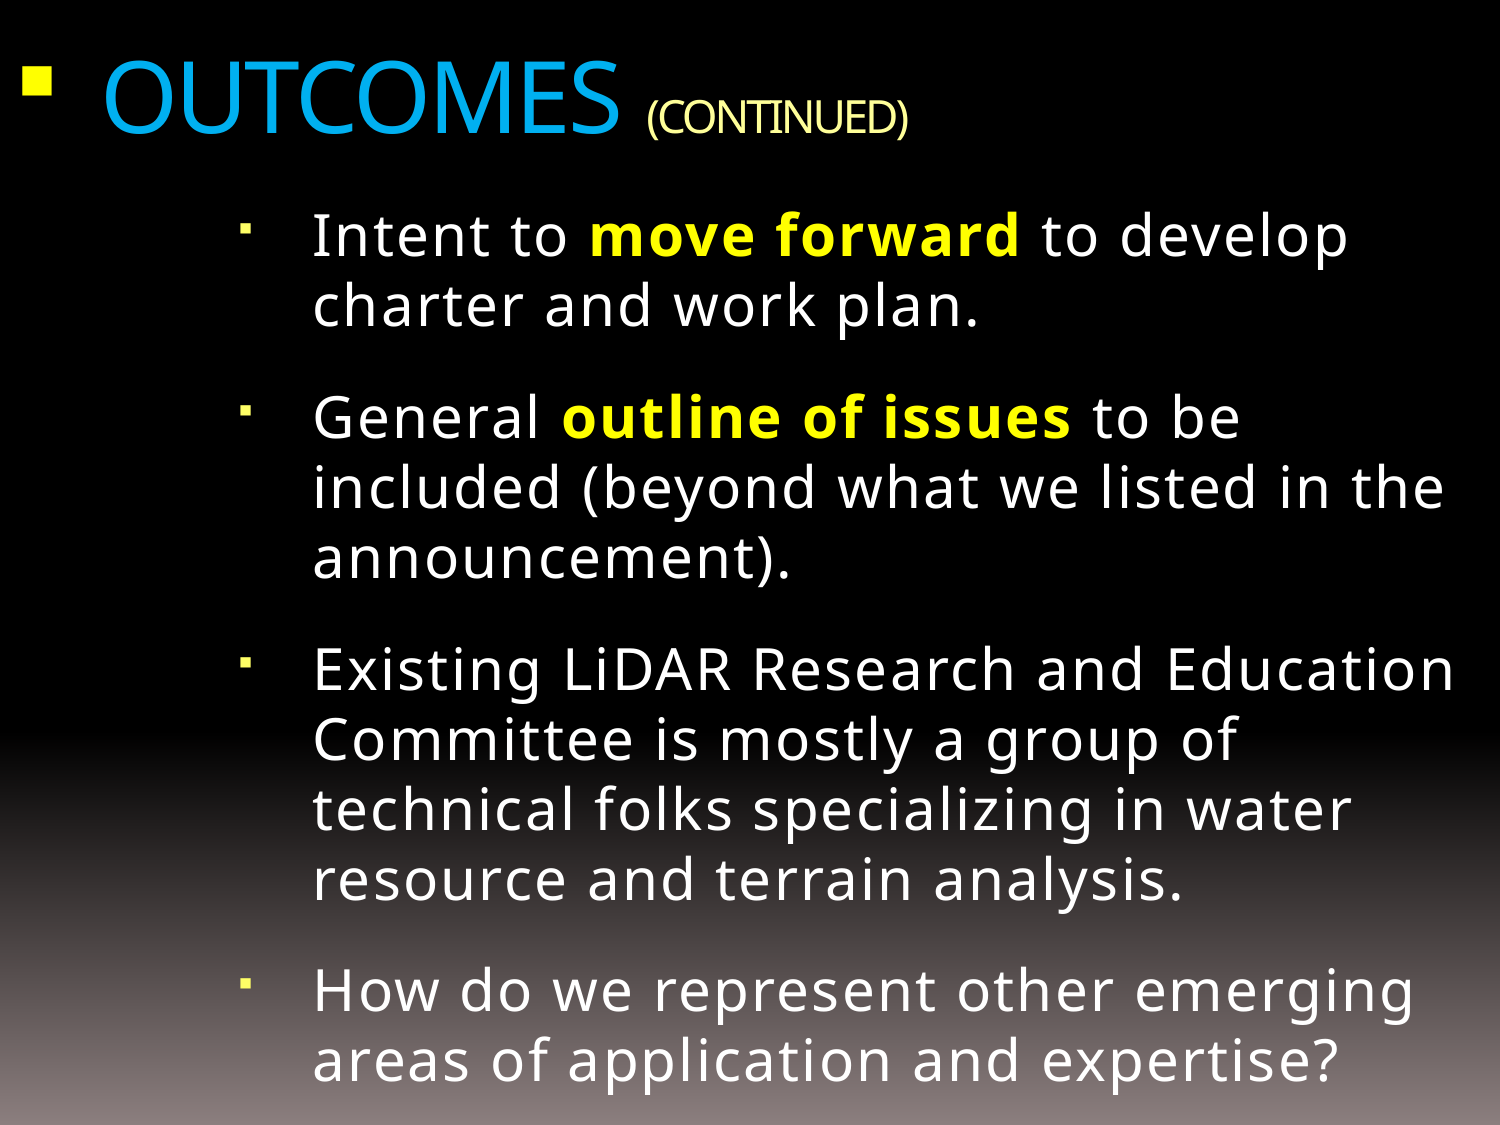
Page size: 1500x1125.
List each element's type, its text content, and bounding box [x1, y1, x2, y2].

list Intent to move forward to develop charter and work plan. General outline of issues to be included (beyond what we listed in the announcement). Existing LiDAR Research and Education Committee is mostly a group of technical folks specializing in water resource and terrain analysis. How do we represent other emerging areas of application and expertise? Vegetation/Forestry – Tyler and Rick Product – Sean (HPI), Steve (River polygons). [24, 191, 1475, 1098]
text_box Outcomes (continued) [0, 0, 1425, 161]
